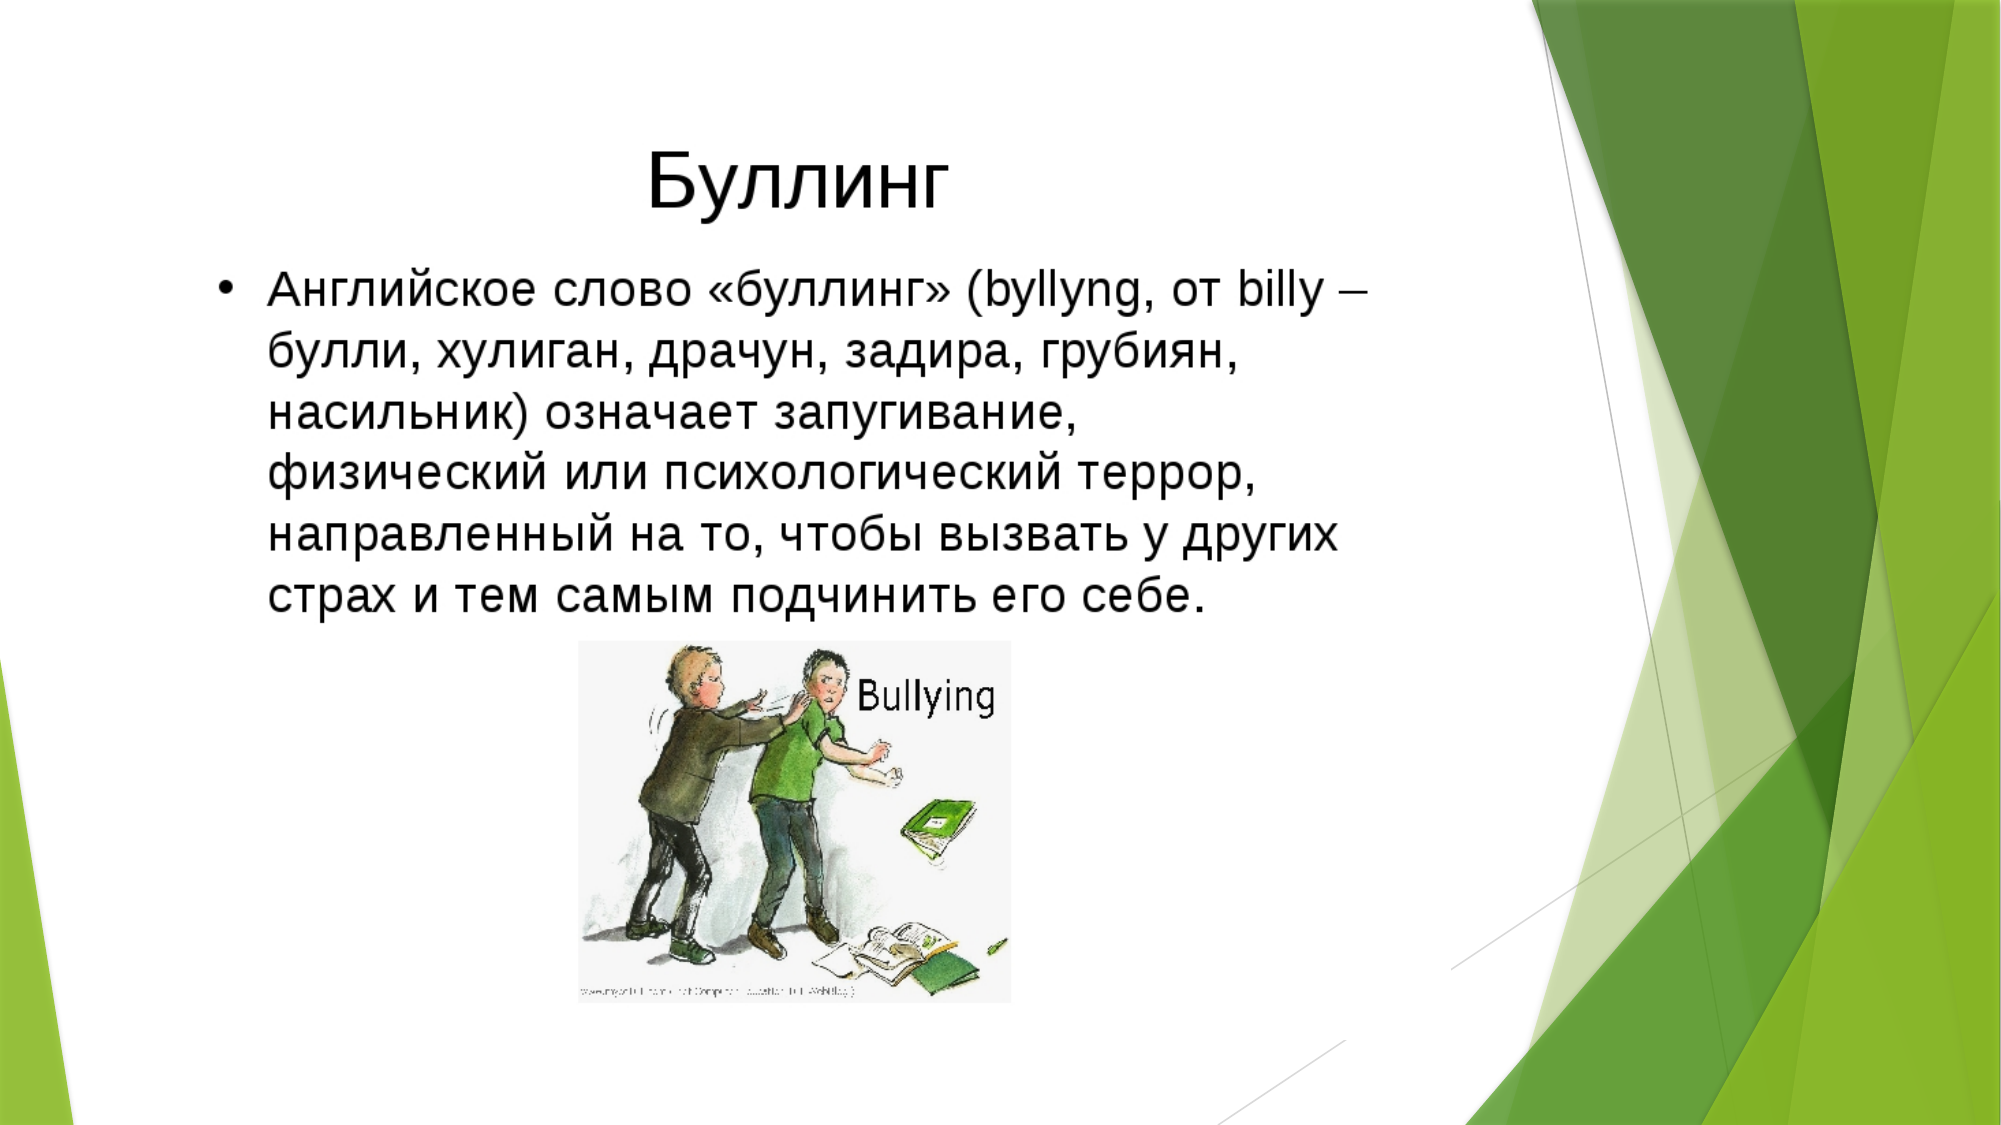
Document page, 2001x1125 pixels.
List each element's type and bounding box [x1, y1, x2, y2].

picture [139, 56, 1452, 1040]
